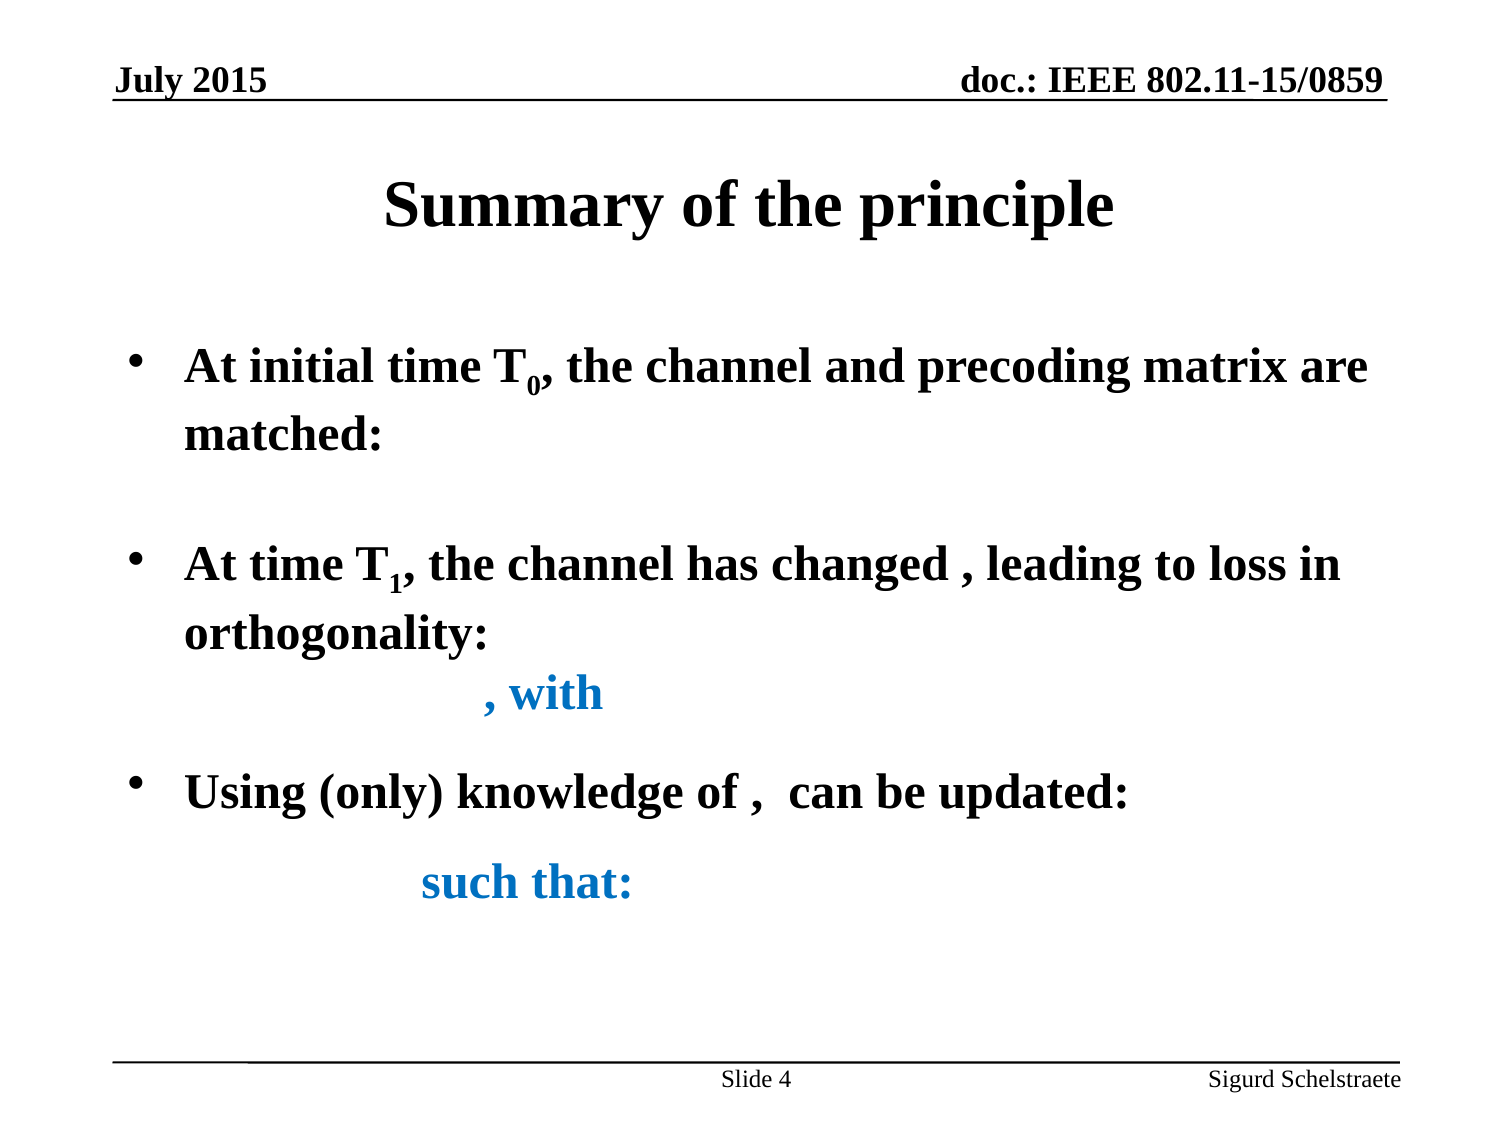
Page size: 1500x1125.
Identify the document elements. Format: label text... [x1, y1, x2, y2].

slide_number Slide 4 [712, 1062, 800, 1093]
footer Sigurd Schelstraete [1205, 1062, 1402, 1093]
title Summary of the principle [112, 112, 1388, 288]
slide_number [114, 54, 425, 100]
